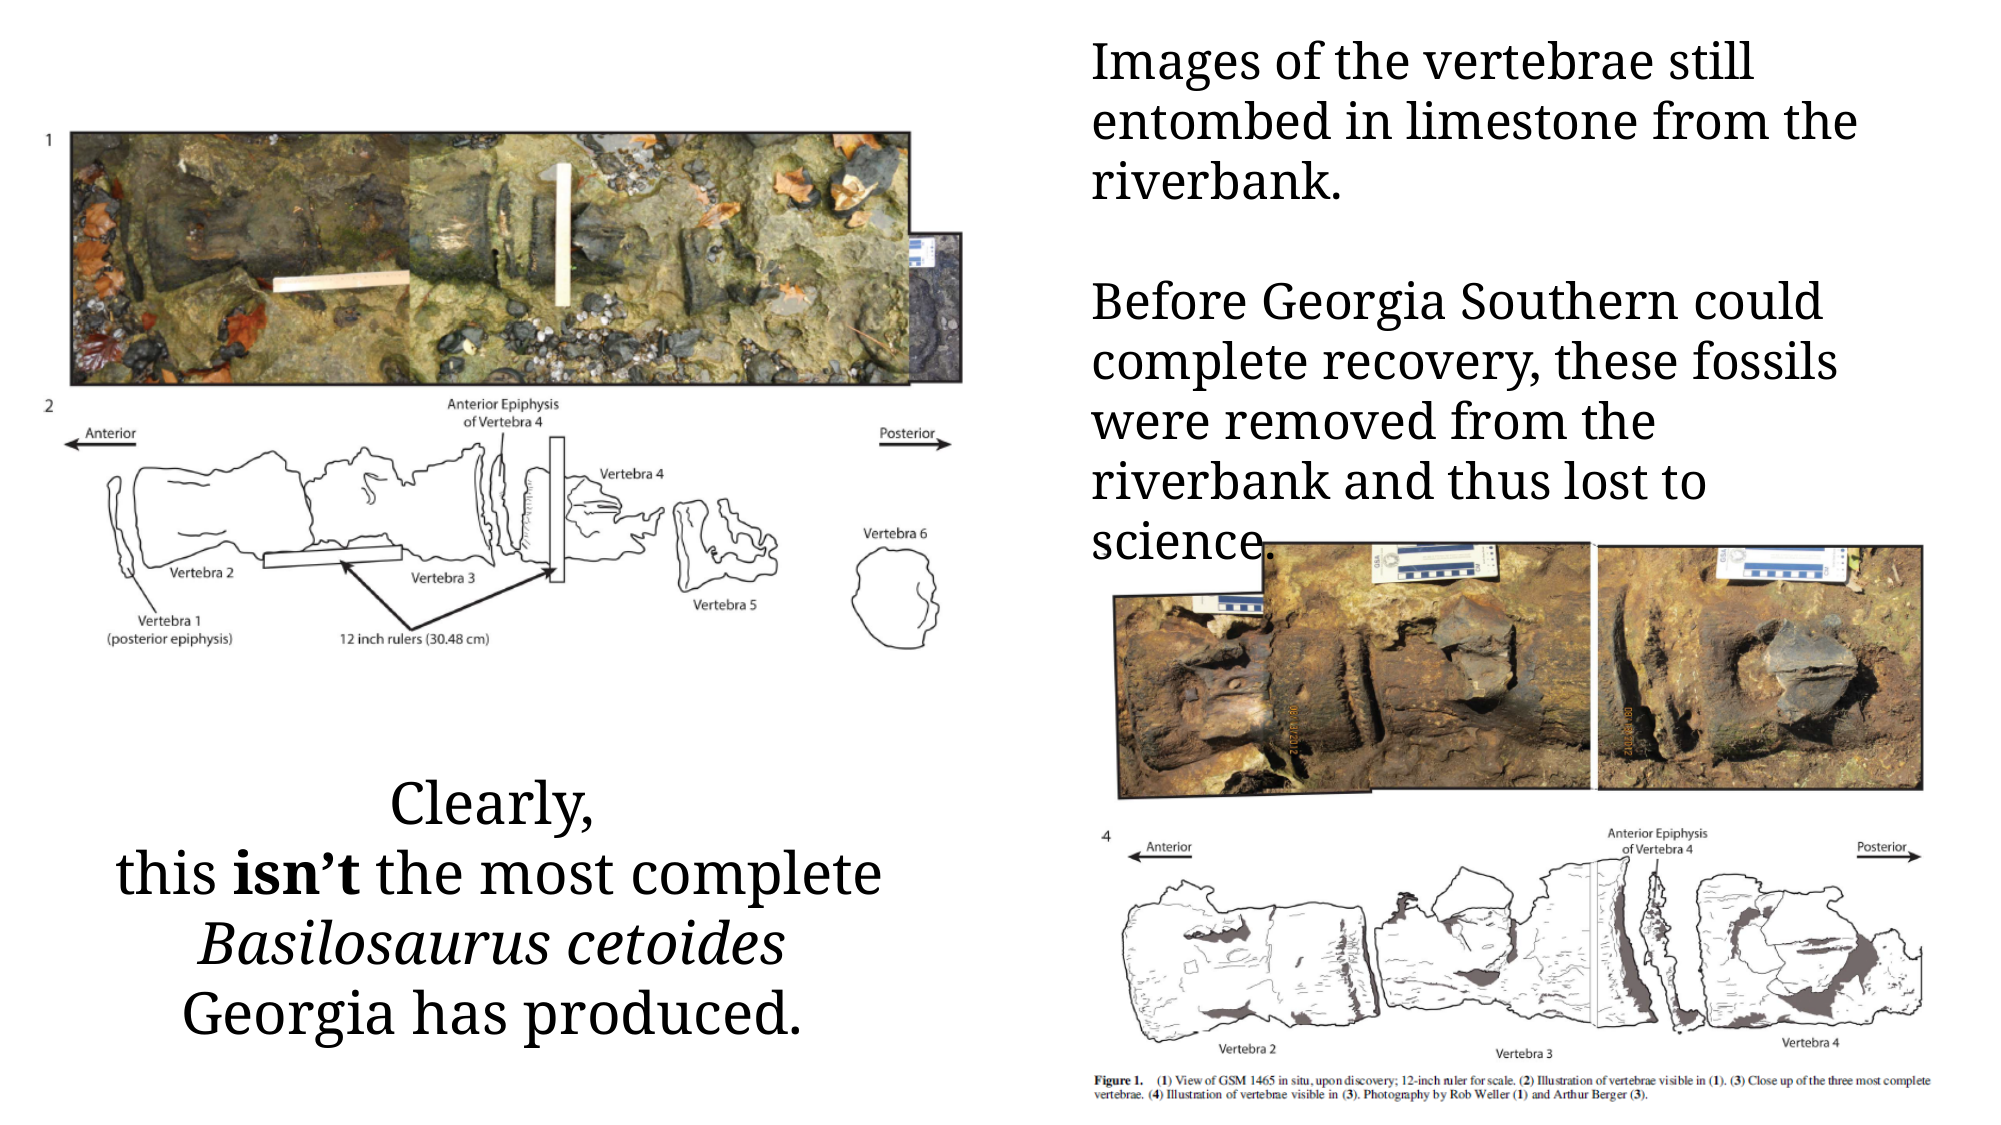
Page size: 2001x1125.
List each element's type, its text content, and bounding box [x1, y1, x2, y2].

picture [1076, 515, 1956, 1122]
text_box Clearly, this isn’t the most complete Basilosaurus cetoides Georgia has produced. [88, 698, 912, 1054]
text_box Images of the vertebrae still entombed in limestone from the riverbank. Before Georgia Southern could complete recovery, these fossils were removed from the riverbank and thus lost to science. [1076, 21, 1889, 515]
picture [28, 102, 995, 688]
